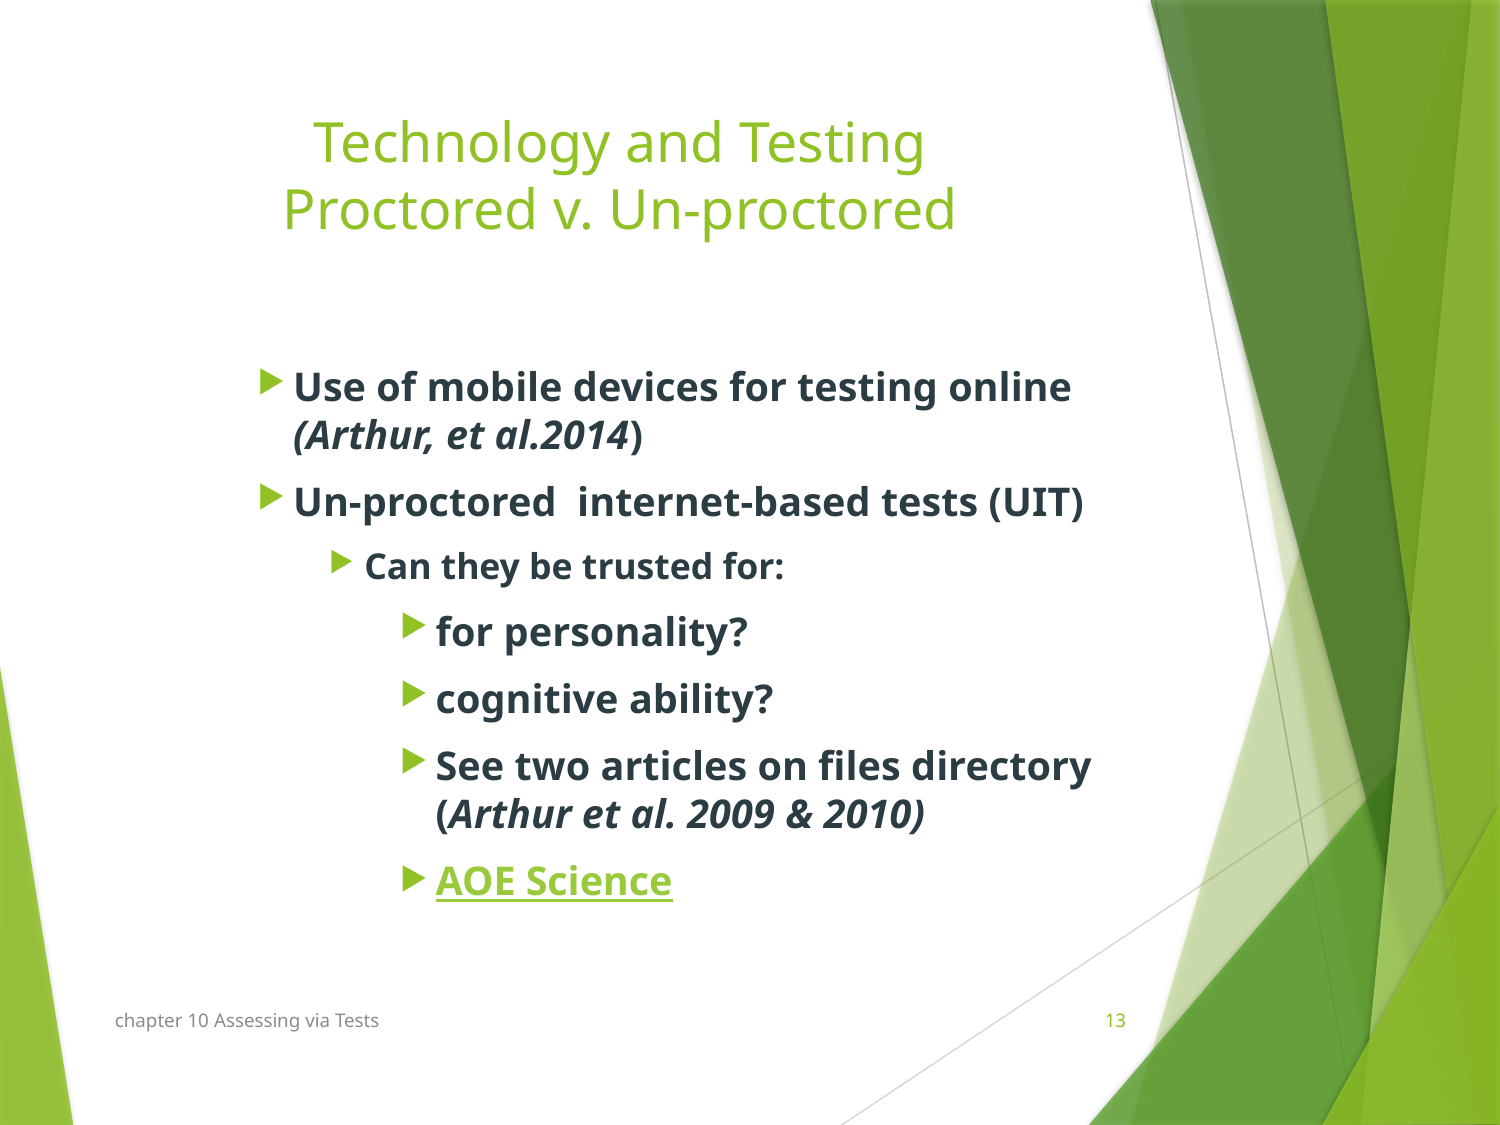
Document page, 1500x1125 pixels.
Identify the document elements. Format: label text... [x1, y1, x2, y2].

list Use of mobile devices for testing online (Arthur, et al.2014) Un-proctored internet-based tests (UIT) Can they be trusted for: for personality? cognitive ability? See two articles on files directory (Arthur et al. 2009 & 2010) AOE Science [99, 354, 1142, 992]
slide_number 13 [1057, 991, 1142, 1051]
title Technology and Testing Proctored v. Un-proctored [99, 99, 1142, 317]
footer chapter 10 Assessing via Tests [99, 991, 859, 1051]
